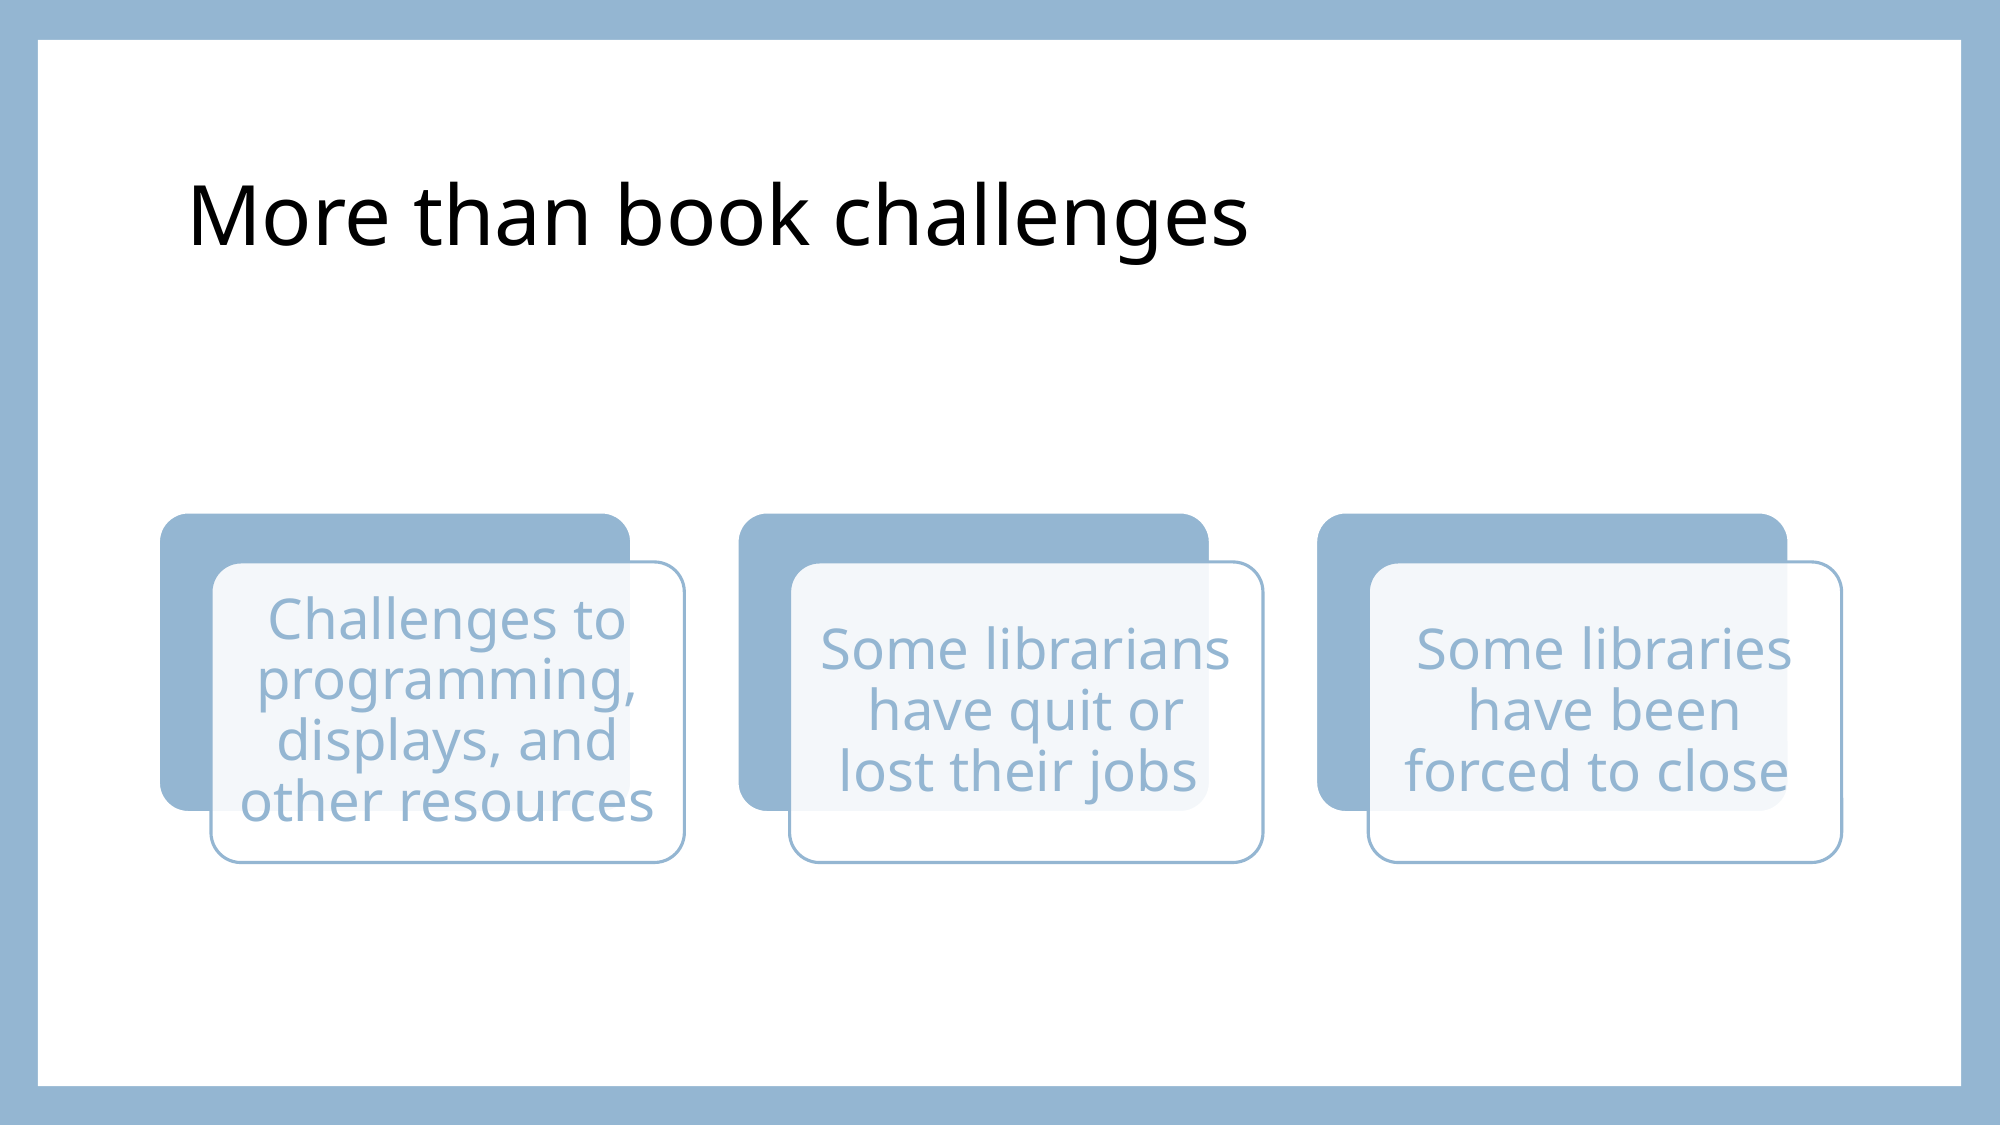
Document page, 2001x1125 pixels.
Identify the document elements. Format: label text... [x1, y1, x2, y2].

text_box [158, 511, 1842, 863]
title More than book challenges [178, 120, 1448, 317]
